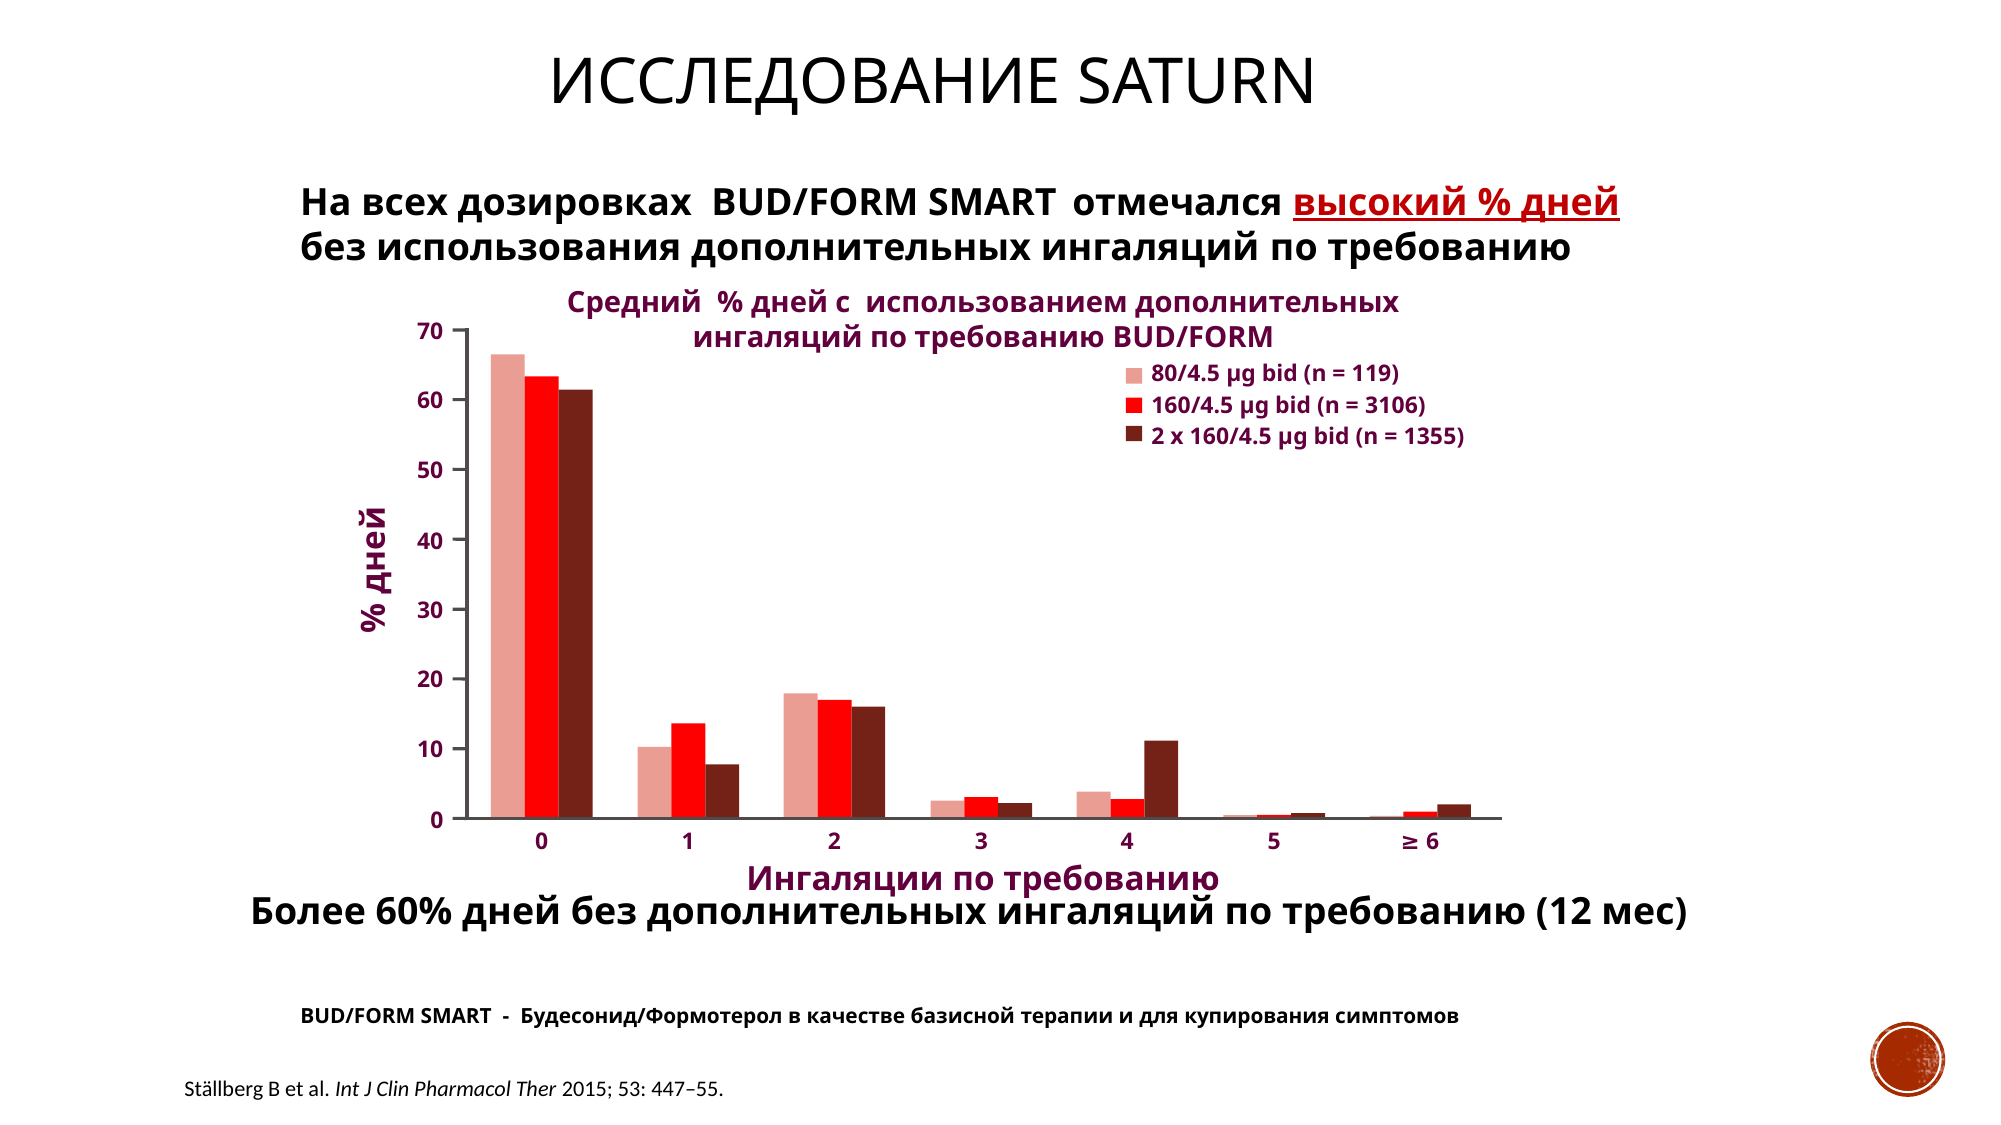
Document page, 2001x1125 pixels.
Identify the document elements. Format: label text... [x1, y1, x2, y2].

text_box Более 60% дней без дополнительных ингаляций по требованию (12 мес) [235, 879, 343, 940]
title Исследование SATURN [533, 41, 2000, 126]
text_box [344, 279, 1562, 904]
text_box Более 60% дней без дополнительных ингаляций по требованию (12 мес) [1564, 879, 1704, 940]
text_box На всех дозировках BUD/FORM SMART отмечался высокий % дней без использования дополнительных ингаляций по требованию [285, 170, 1682, 275]
text_box BUD/FORM SMART - Будесонид/Формотерол в качестве базисной терапии и для купирования симптомов [285, 900, 1587, 1125]
slide_number Ställberg B et al. Int J Clin Pharmacol Ther 2015; 53: 447–55. [14, 1067, 285, 1108]
